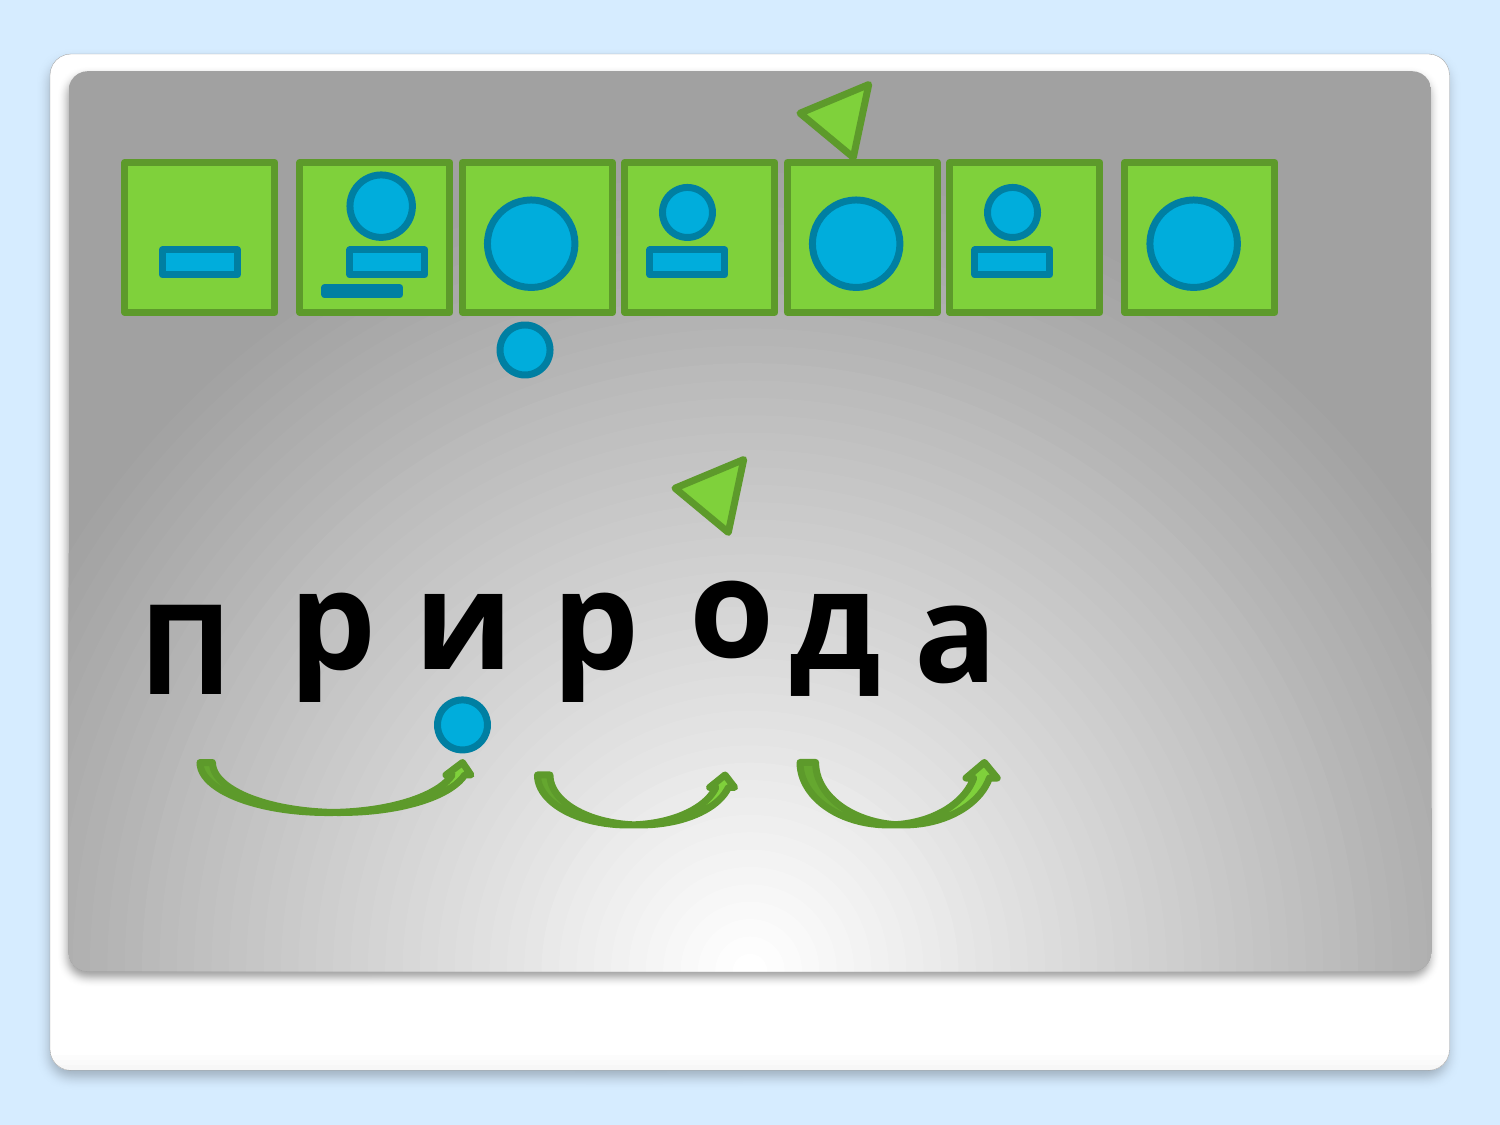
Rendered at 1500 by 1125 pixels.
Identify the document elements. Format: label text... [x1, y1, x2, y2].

text_box д [774, 525, 1050, 705]
text_box [646, 246, 728, 278]
text_box [434, 696, 491, 754]
text_box [971, 246, 1053, 278]
text_box а [900, 537, 1300, 718]
text_box [296, 159, 453, 316]
text_box [808, 196, 904, 291]
text_box [459, 159, 616, 316]
text_box П [124, 562, 263, 728]
text_box [621, 159, 778, 316]
text_box р [537, 525, 774, 705]
text_box [159, 246, 241, 278]
text_box [796, 81, 873, 161]
text_box [346, 246, 428, 278]
text_box [796, 758, 1001, 829]
text_box [984, 183, 1042, 241]
text_box [533, 771, 738, 829]
text_box о [675, 512, 1000, 693]
text_box [321, 284, 403, 298]
text_box [121, 159, 278, 316]
text_box [946, 159, 1103, 316]
text_box [483, 196, 579, 291]
text_box [1146, 196, 1241, 291]
text_box [659, 183, 716, 241]
text_box [496, 321, 554, 379]
text_box [671, 456, 748, 536]
text_box [784, 159, 941, 316]
text_box р [275, 525, 399, 705]
text_box и [399, 525, 537, 705]
text_box [346, 171, 416, 241]
text_box [1121, 159, 1278, 316]
text_box [196, 759, 475, 817]
